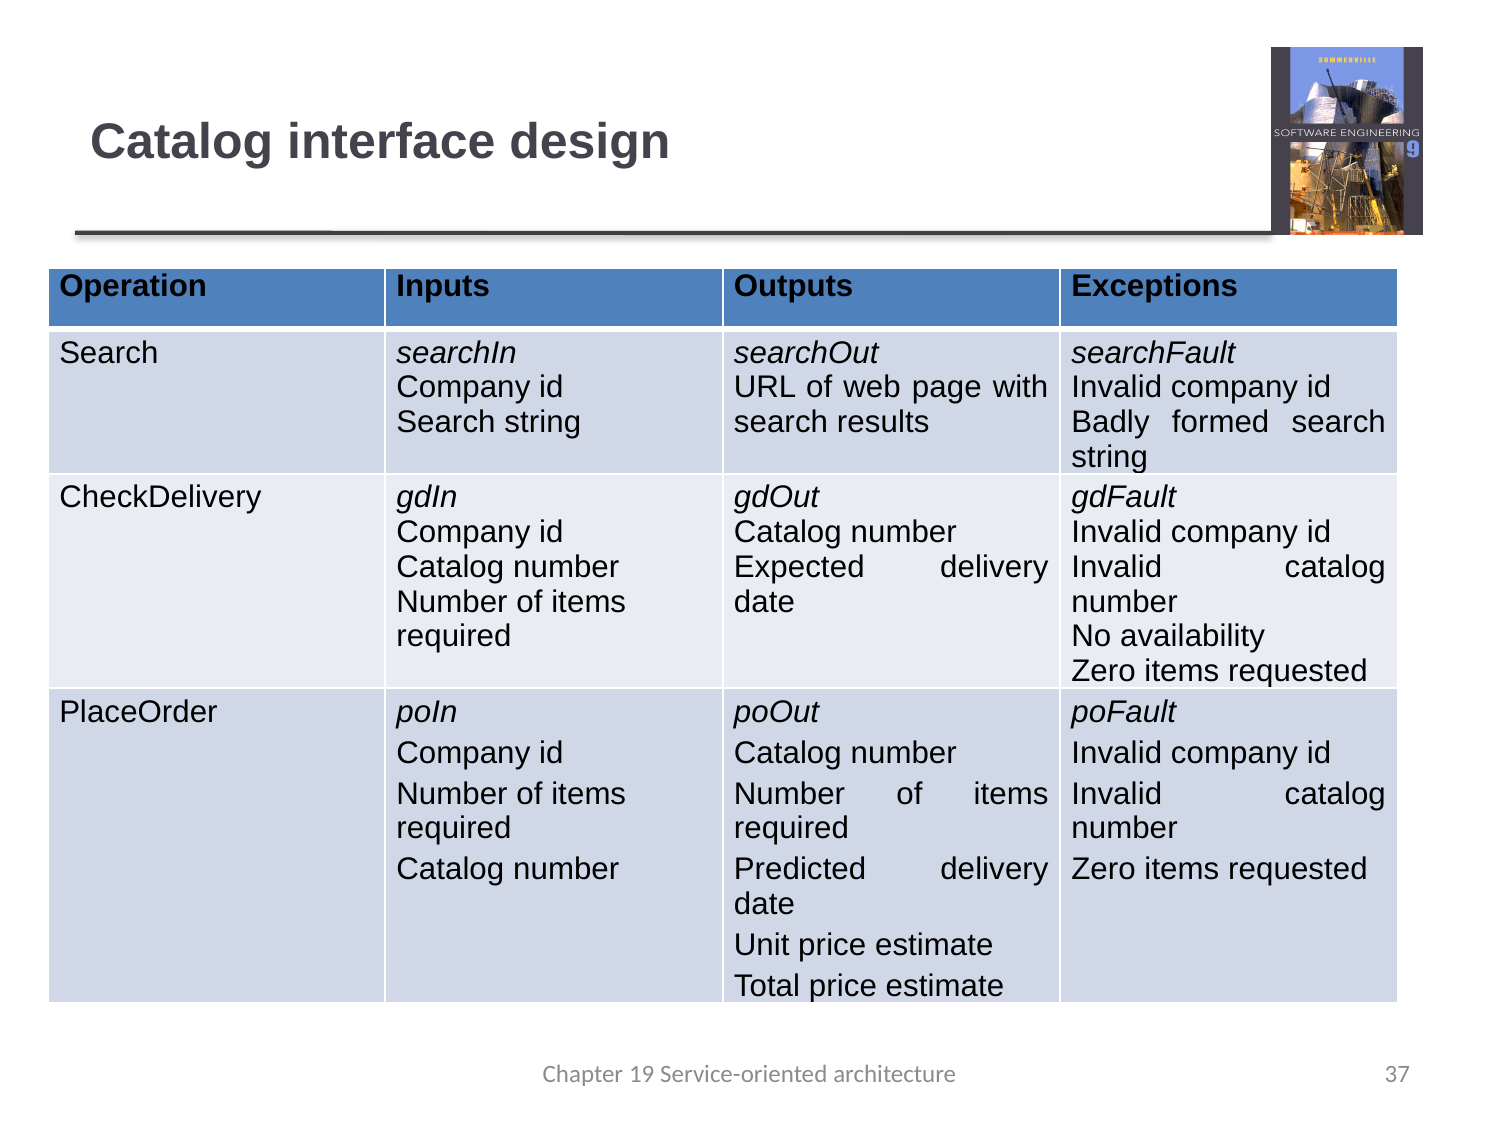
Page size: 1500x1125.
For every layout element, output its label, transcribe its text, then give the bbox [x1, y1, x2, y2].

table_cell poFault Invalid company id Invalid catalog number Zero items requested [1061, 689, 1397, 1002]
table_cell searchFault Invalid company id Badly formed search string [1061, 332, 1397, 473]
title Catalog interface design [74, 44, 1272, 233]
table_cell searchIn Company id Search string [386, 332, 722, 473]
table_header Exceptions [1061, 269, 1397, 326]
table_header Operation [49, 269, 384, 326]
table_cell poIn Company id Number of items required Catalog number [386, 689, 722, 1002]
table_cell gdIn Company id Catalog number Number of items required [386, 475, 722, 687]
table_cell poOut Catalog number Number of items required Predicted delivery date Unit price estimate Total price estimate [724, 689, 1059, 1002]
table_cell searchOut URL of web page with search results [724, 332, 1059, 473]
table_cell gdOut Catalog number Expected delivery date [724, 475, 1059, 687]
footer Chapter 19 Service-oriented architecture [512, 1042, 988, 1103]
table_cell gdFault Invalid company id Invalid catalog number No availability Zero items requested [1061, 475, 1397, 687]
picture [1272, 47, 1423, 235]
table_cell Search [49, 332, 384, 473]
table_header Inputs [386, 269, 722, 326]
slide_number 37 [1074, 1042, 1425, 1103]
table_cell PlaceOrder [49, 689, 384, 1002]
table_cell CheckDelivery [49, 475, 384, 687]
table_header Outputs [724, 269, 1059, 326]
